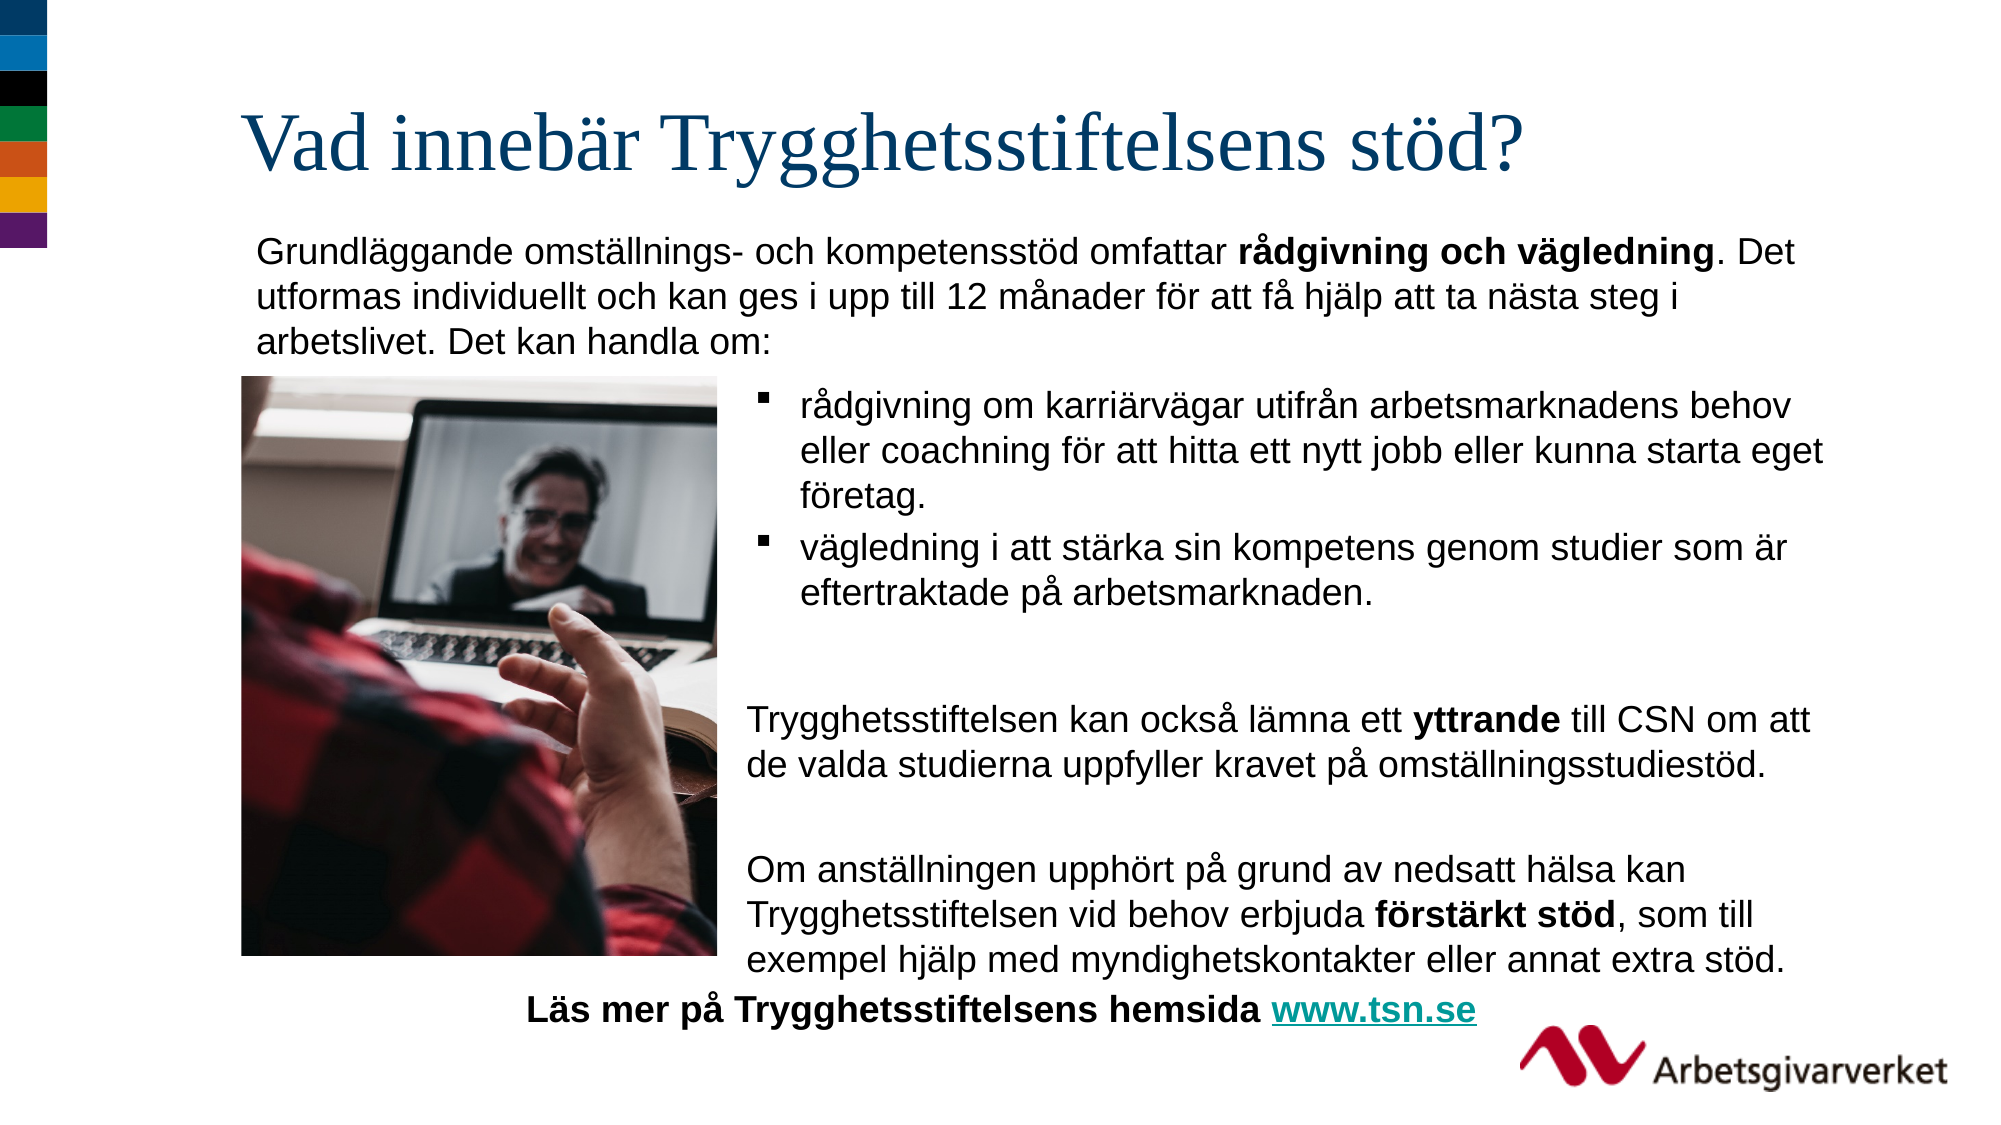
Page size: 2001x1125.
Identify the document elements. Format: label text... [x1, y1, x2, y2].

picture [1520, 1025, 1948, 1092]
text_box Läs mer på Trygghetsstiftelsens hemsida www.tsn.se [511, 977, 1596, 1038]
text_box Grundläggande omställnings- och kompetensstöd omfattar rådgivning och vägledning. Det utformas individuellt och kan ges i upp till 12 månader för att få hjälp att ta nästa steg i arbetslivet. Det kan handla om: [241, 219, 1876, 370]
picture [241, 376, 718, 957]
list rådgivning om karriärvägar utifrån arbetsmarknadens behov eller coachning för att hitta ett nytt jobb eller kunna starta eget företag. vägledning i att stärka sin kompetens genom studier som är eftertraktade på arbetsmarknaden. Trygghetsstiftelsen kan också lämna ett yttrande till CSN om att de valda studierna uppfyller kravet på omställningsstudiestöd. Om anställningen upphört på grund av nedsatt hälsa kan Trygghetsstiftelsen vid behov erbjuda förstärkt stöd, som till exempel hjälp med myndighetskontakter eller annat extra stöd. [669, 373, 1861, 977]
title Vad innebär Trygghetsstiftelsens stöd? [225, 54, 1802, 221]
